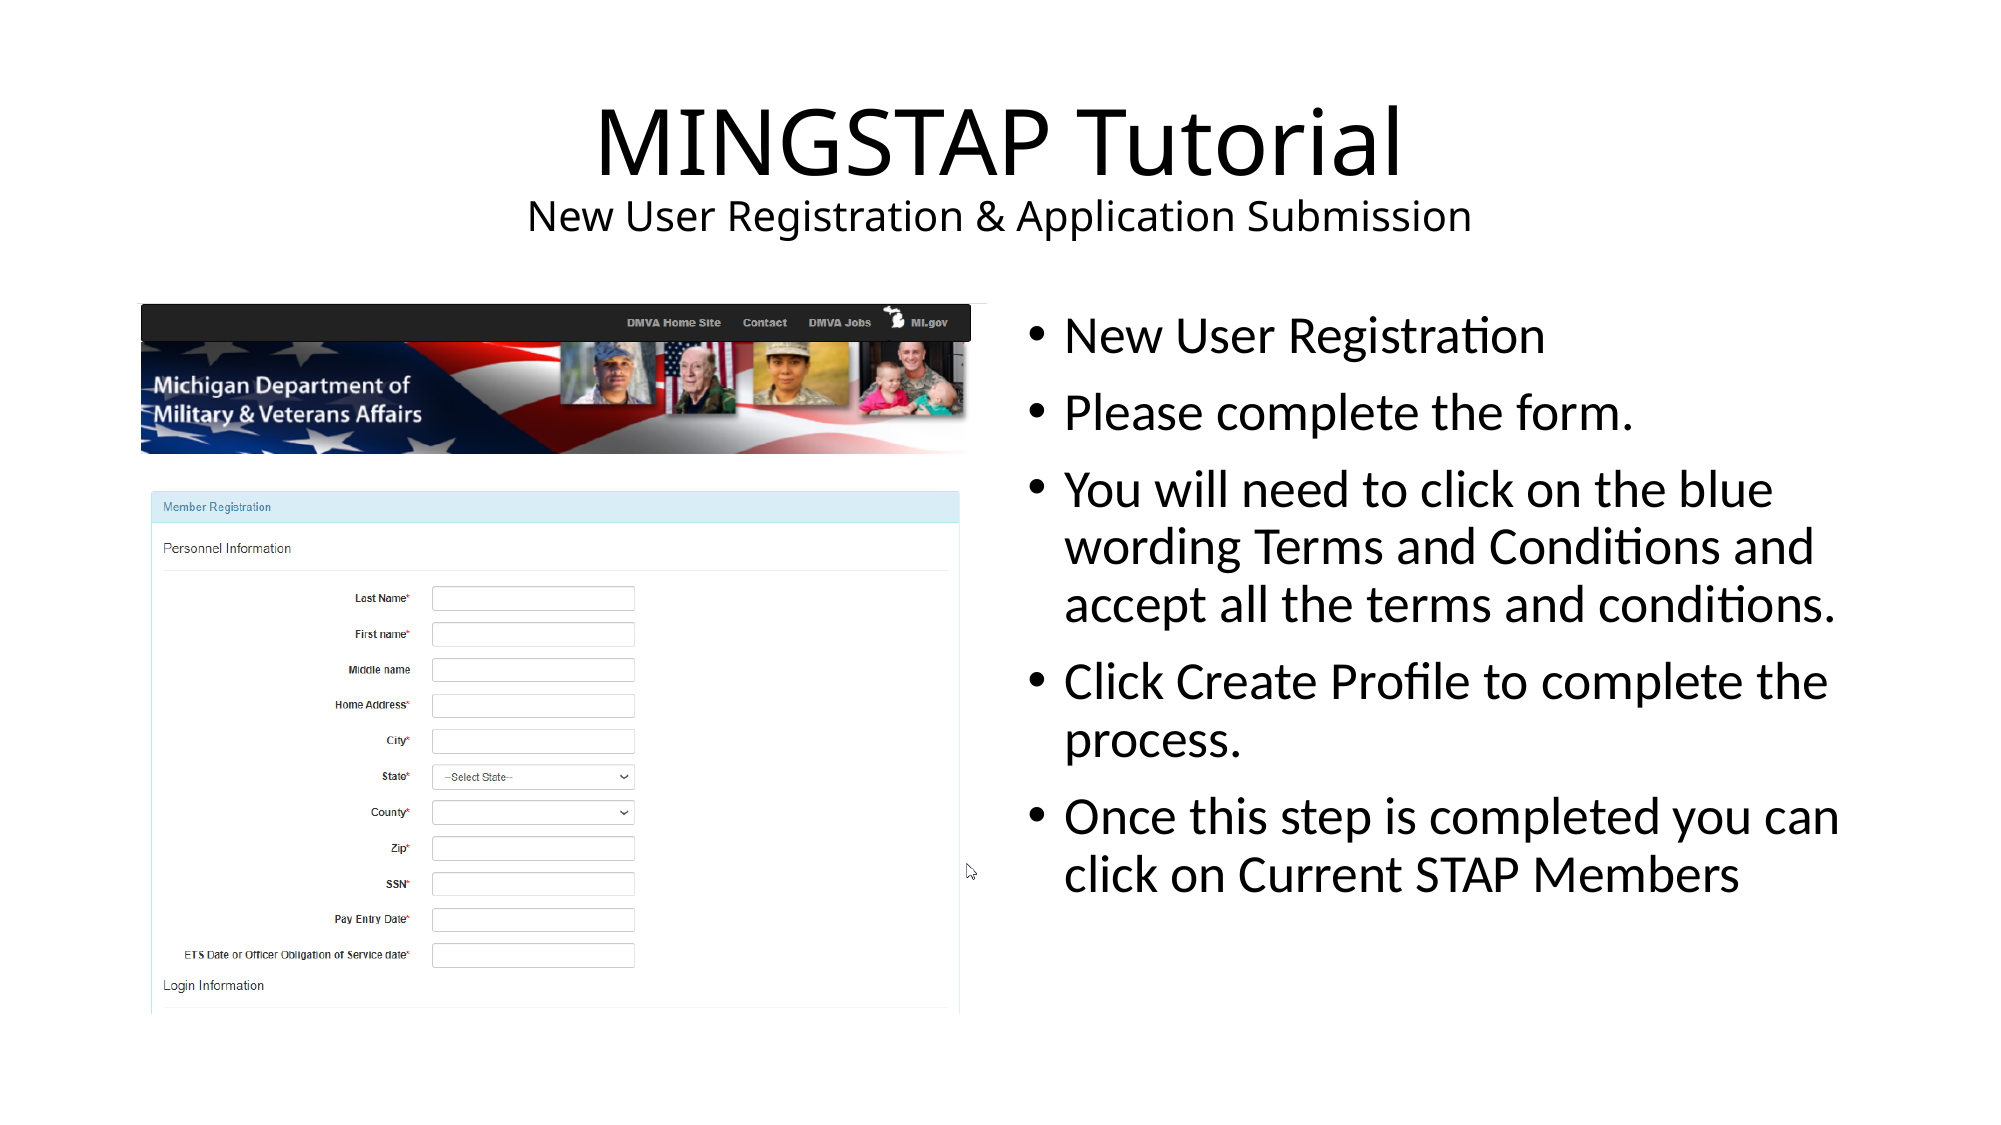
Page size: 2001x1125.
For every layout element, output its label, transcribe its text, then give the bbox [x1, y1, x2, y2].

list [137, 299, 987, 1014]
list New User Registration Please complete the form. You will need to click on the blue wording Terms and Conditions and accept all the terms and conditions. Click Create Profile to complete the process. Once this step is completed you can click on Current STAP Members [1012, 299, 1863, 1014]
title MINGSTAP Tutorial New User Registration & Application Submission [137, 59, 1863, 278]
